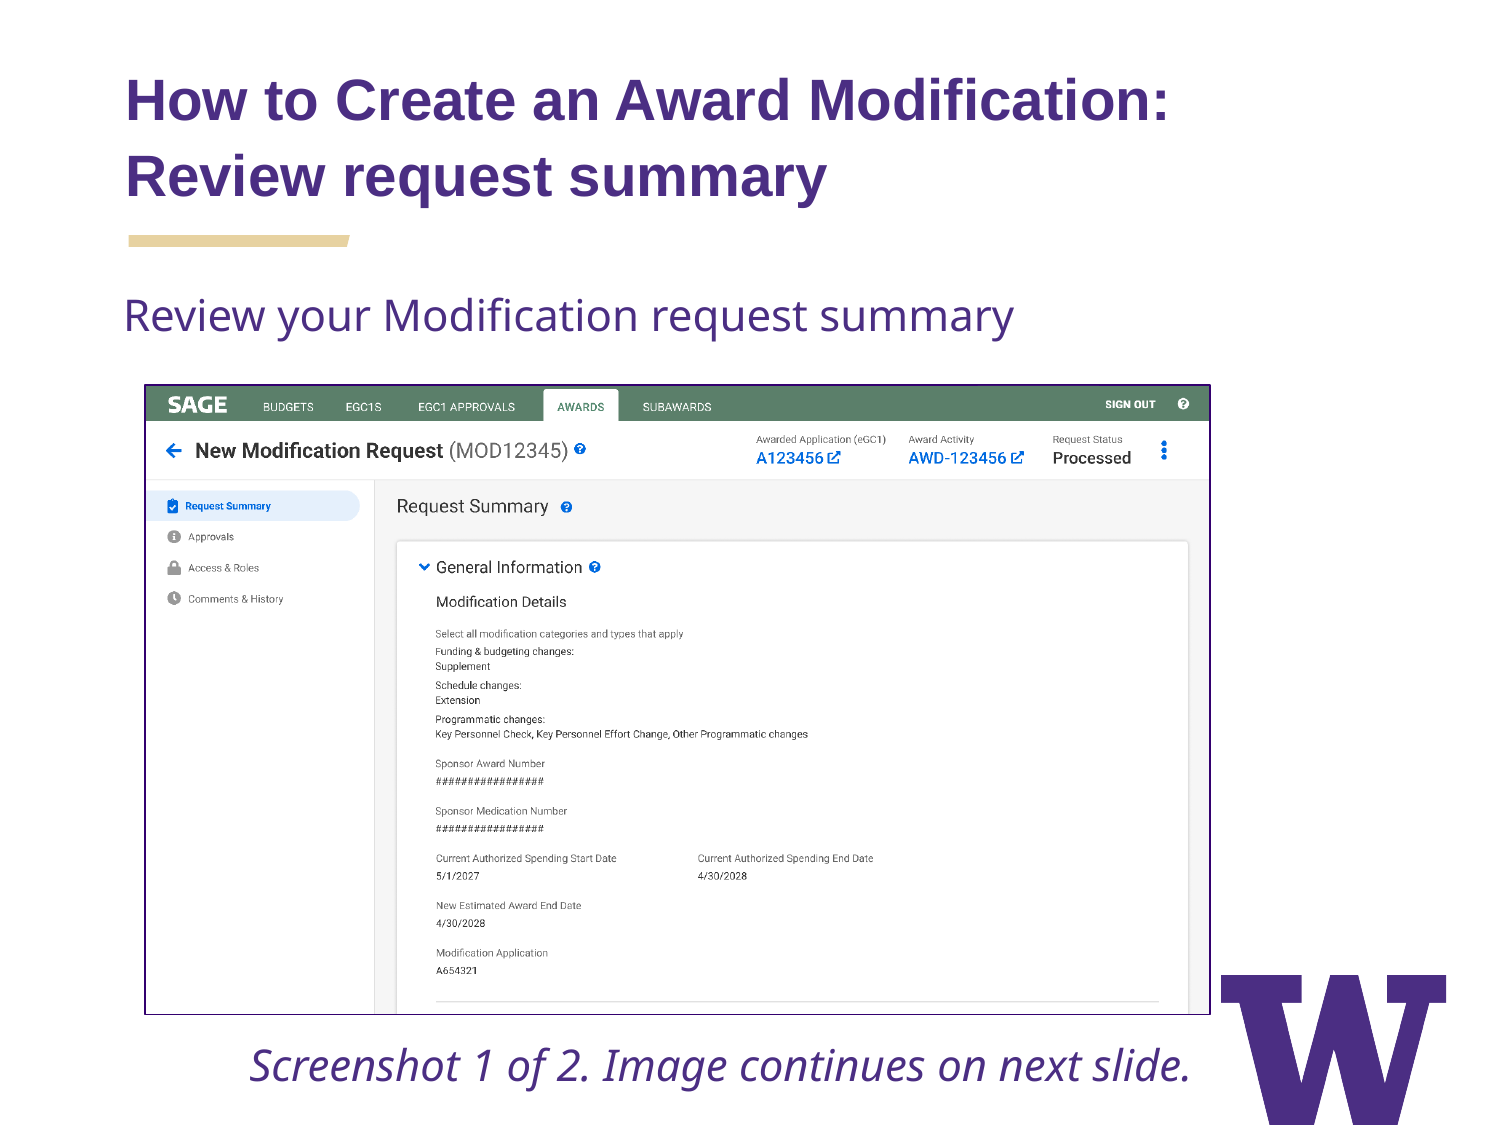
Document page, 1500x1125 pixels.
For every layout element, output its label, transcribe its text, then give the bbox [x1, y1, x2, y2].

list Screenshot 1 of 2. Image continues on next slide. [234, 1022, 1210, 1110]
picture [1221, 975, 1447, 1125]
picture [145, 385, 1210, 1015]
list How to Create an Award Modification: Review request summary [110, 60, 1453, 224]
picture [128, 235, 350, 247]
list Review your Modification request summary [108, 272, 1451, 486]
